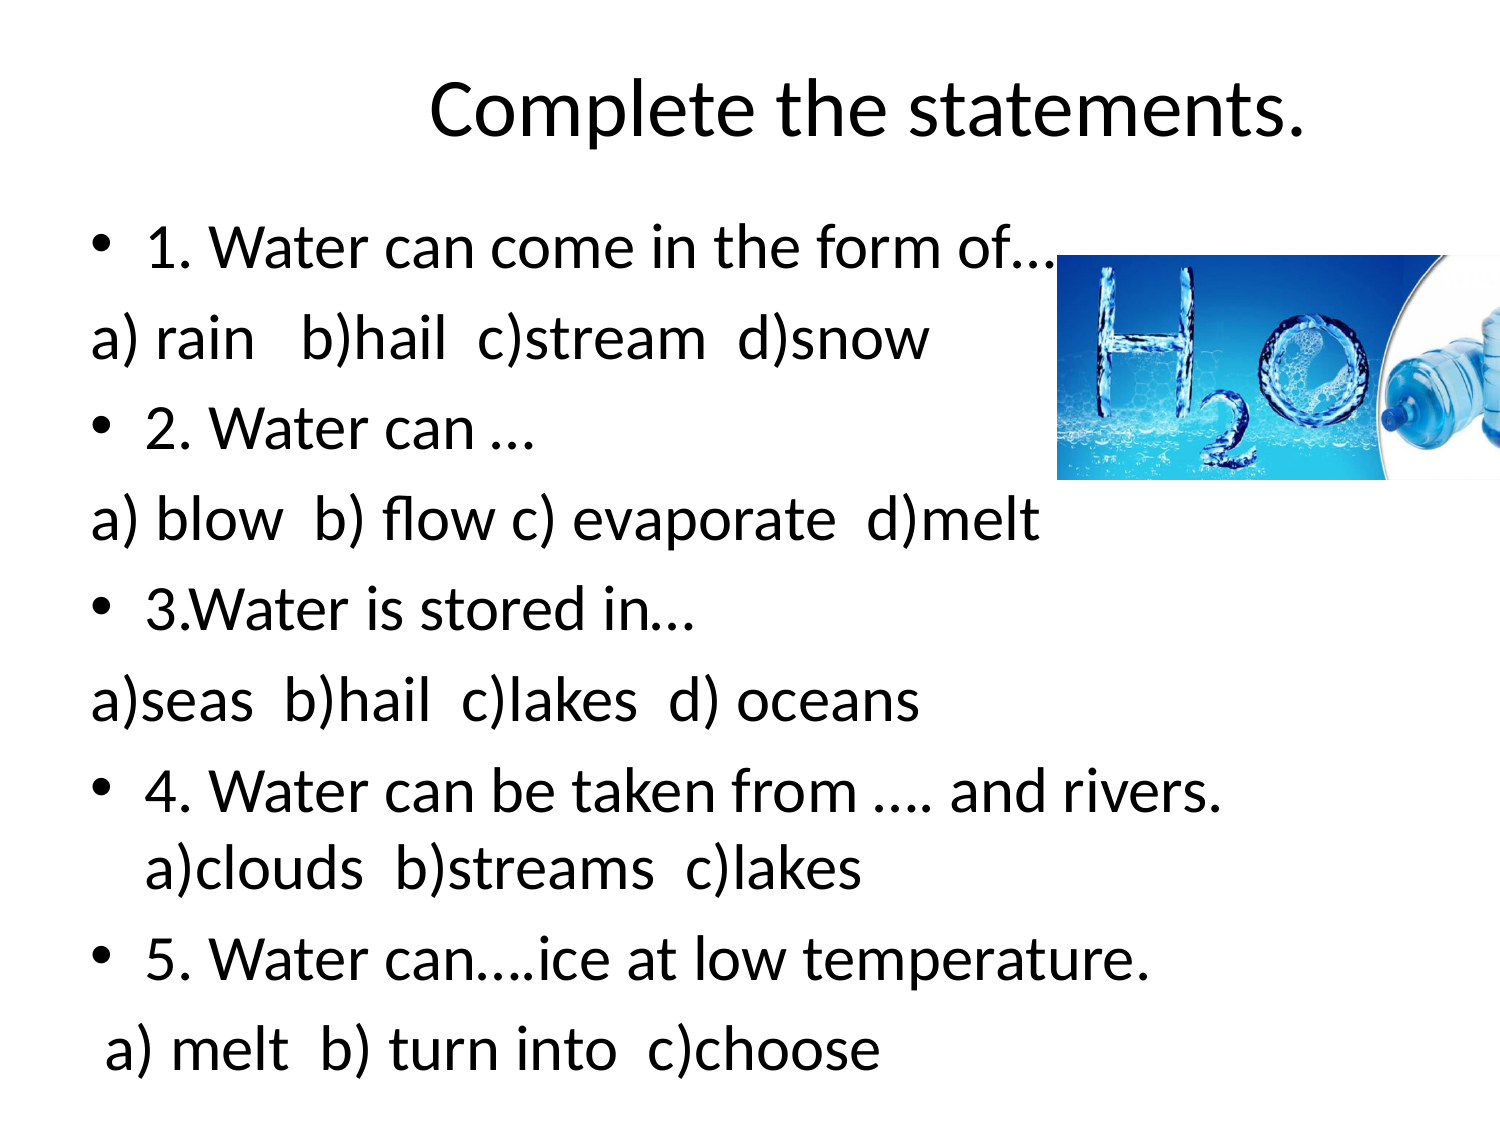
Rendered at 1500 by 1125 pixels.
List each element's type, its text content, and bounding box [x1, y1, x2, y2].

list 1. Water can come in the form of… a) rain b)hail c)stream d)snow 2. Water can … a) blow b) flow c) evaporate d)melt 3.Water is stored in… a)seas b)hail c)lakes d) oceans 4. Water can be taken from …. and rivers. a)clouds b)streams c)lakes 5. Water can….ice at low temperature. a) melt b) turn into c)choose [75, 196, 1425, 1094]
title Complete the statements. [312, 45, 1425, 161]
picture [1056, 255, 1500, 480]
